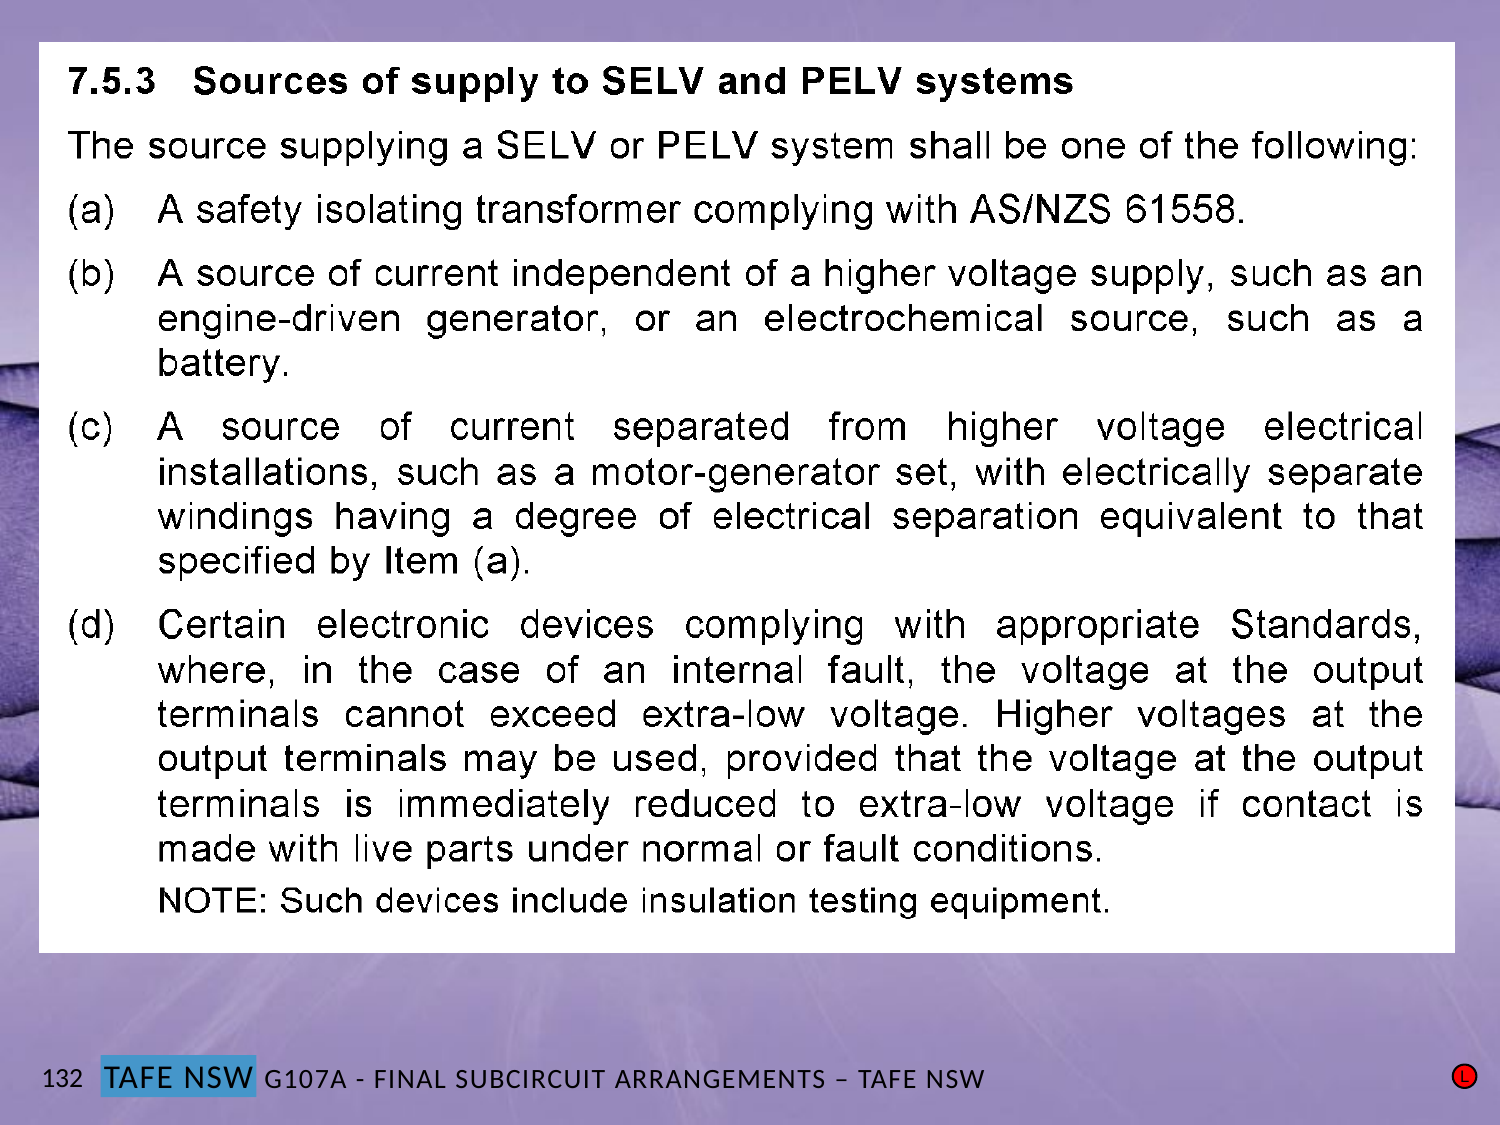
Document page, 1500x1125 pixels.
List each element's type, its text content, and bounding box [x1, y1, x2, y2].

slide_number 132 [41, 1058, 116, 1094]
picture [0, 0, 1500, 1125]
text_box L [1452, 1064, 1477, 1088]
